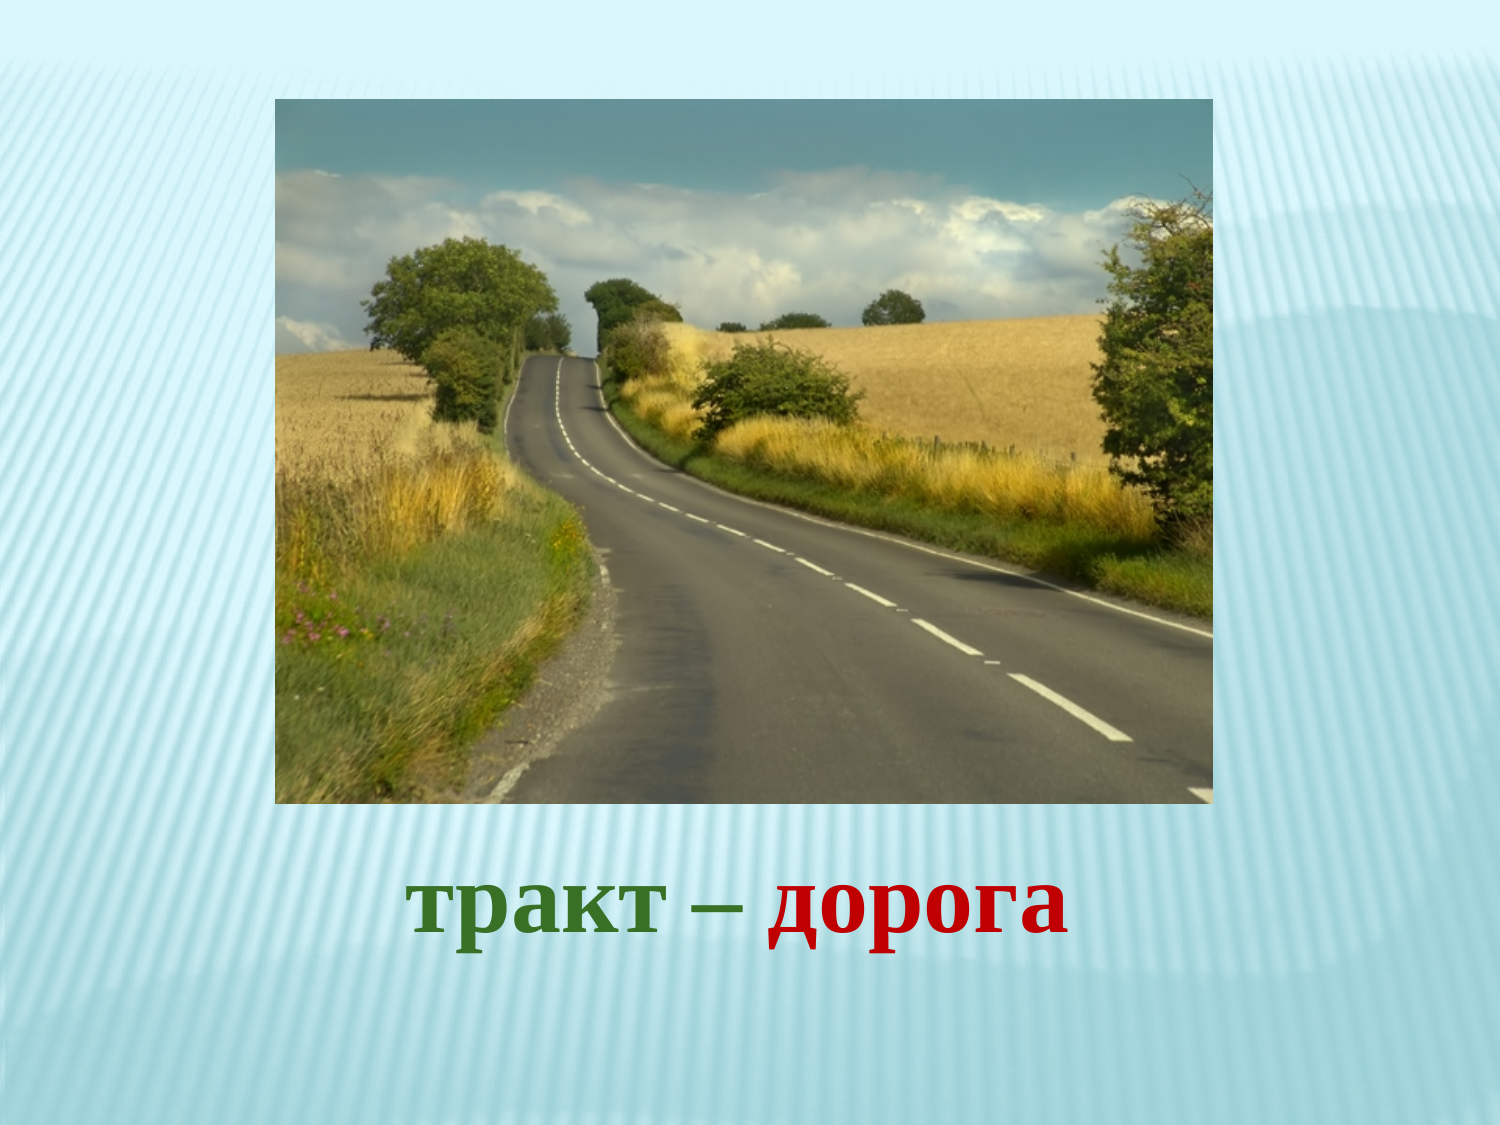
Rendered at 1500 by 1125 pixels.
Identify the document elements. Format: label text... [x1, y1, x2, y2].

picture [274, 99, 1214, 804]
text_box тракт – дорога [262, 825, 1238, 960]
